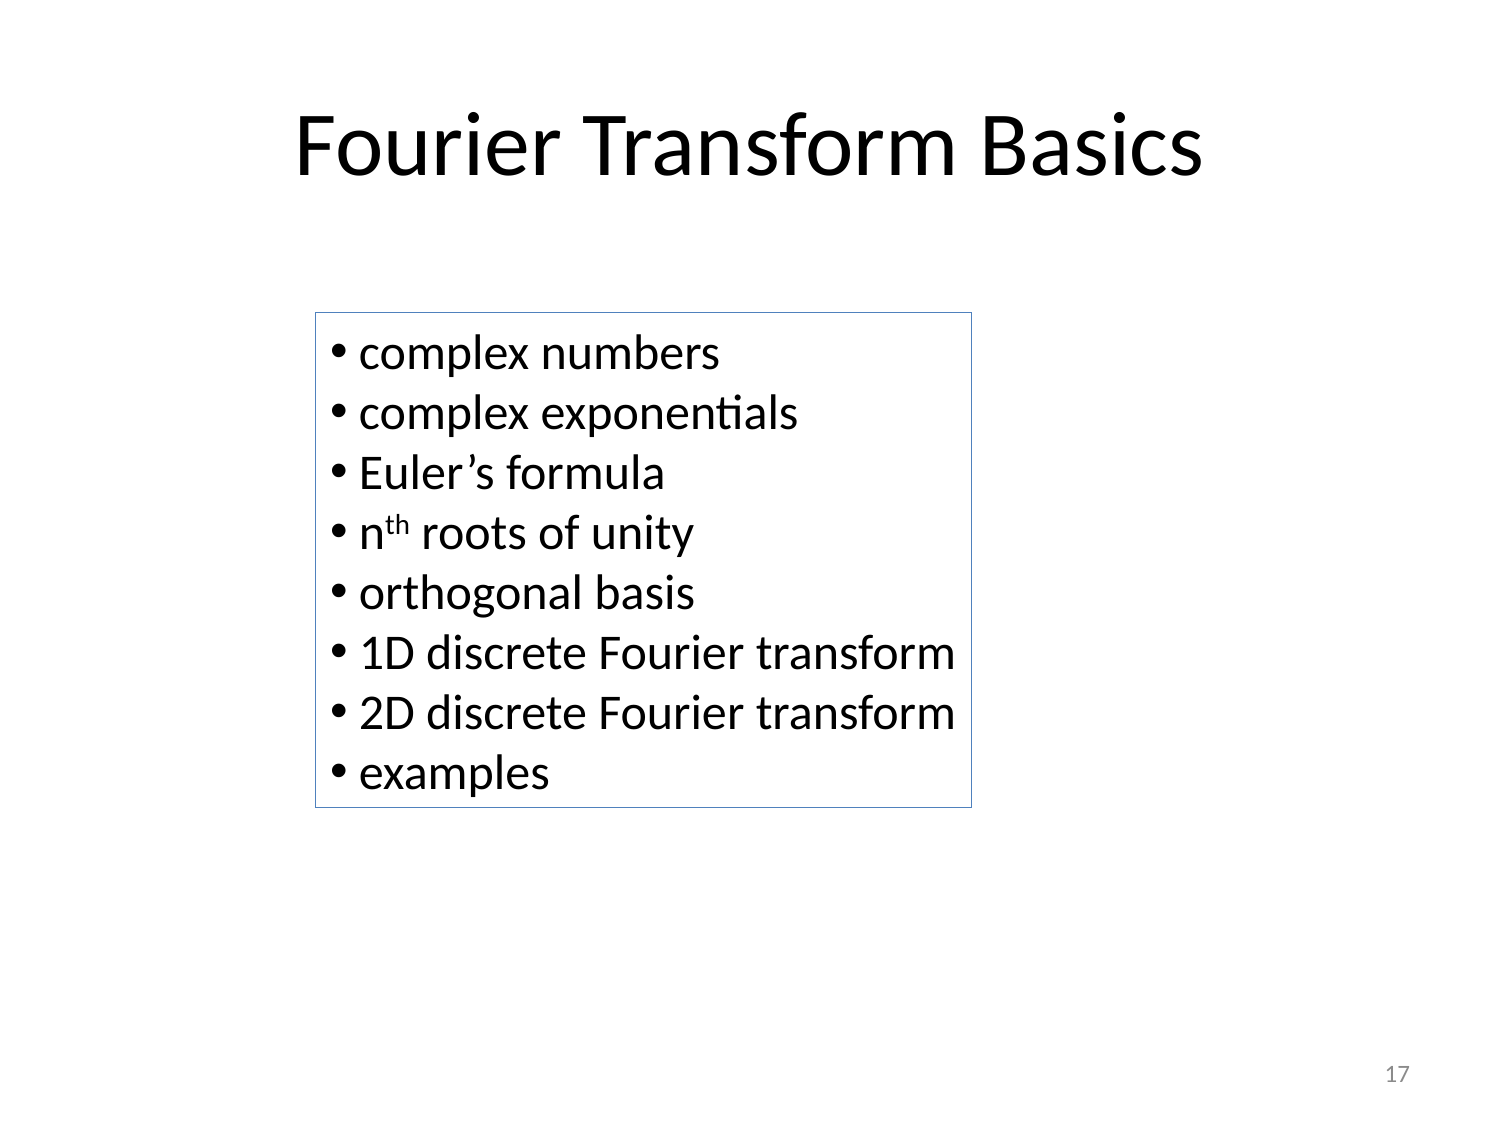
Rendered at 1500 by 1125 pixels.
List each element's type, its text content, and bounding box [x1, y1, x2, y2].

text_box complex numbers complex exponentials Euler’s formula nth roots of unity orthogonal basis 1D discrete Fourier transform 2D discrete Fourier transform examples [315, 312, 972, 808]
slide_number 17 [1074, 1042, 1425, 1103]
title Fourier Transform Basics [75, 45, 1425, 233]
